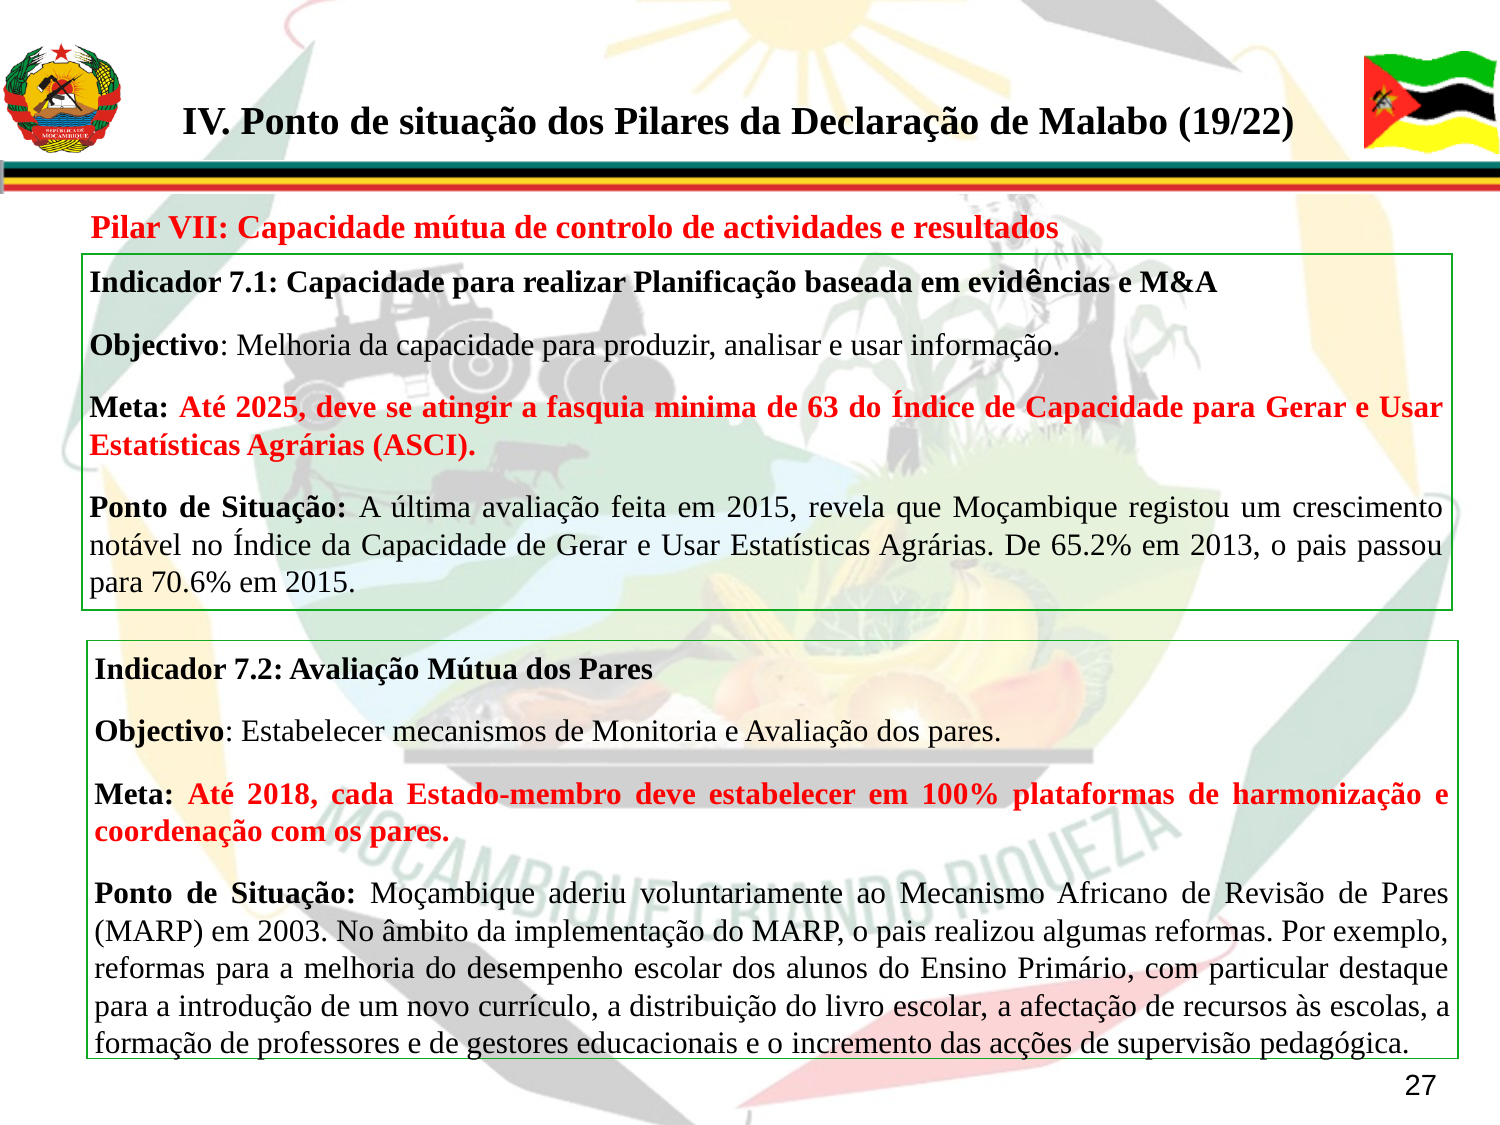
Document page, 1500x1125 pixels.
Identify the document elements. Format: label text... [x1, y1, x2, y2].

picture [0, 0, 1500, 1125]
text_box Indicador 7.2: Avaliação Mútua dos Pares Objectivo: Estabelecer mecanismos de Monitoria e Avaliação dos pares. Meta: Até 2018, cada Estado-membro deve estabelecer em 100% plataformas de harmonização e coordenação com os pares. Ponto de Situação: Moçambique aderiu voluntariamente ao Mecanismo Africano de Revisão de Pares (MARP) em 2003. No âmbito da implementação do MARP, o pais realizou algumas reformas. Por exemplo, reformas para a melhoria do desempenho escolar dos alunos do Ensino Primário, com particular destaque para a introdução de um novo currículo, a distribuição do livro escolar, a afectação de recursos às escolas, a formação de professores e de gestores educacionais e o incremento das acções de supervisão pedagógica. [86, 640, 1458, 1059]
text_box Pilar VII: Capacidade mútua de controlo de actividades e resultados [75, 201, 1201, 254]
text_box Indicador 7.1: Capacidade para realizar Planificação baseada em evidências e M&A Objectivo: Melhoria da capacidade para produzir, analisar e usar informação. Meta: Até 2025, deve se atingir a fasquia minima de 63 do Índice de Capacidade para Gerar e Usar Estatísticas Agrárias (ASCI). Ponto de Situação: A última avaliação feita em 2015, revela que Moçambique registou um crescimento notável no Índice da Capacidade de Gerar e Usar Estatísticas Agrárias. De 65.2% em 2013, o pais passou para 70.6% em 2015. [81, 254, 1452, 611]
text_box IV. Ponto de situação dos Pilares da Declaração de Malabo (19/22) [137, 87, 1341, 154]
text_box 26 [1102, 1059, 1453, 1093]
